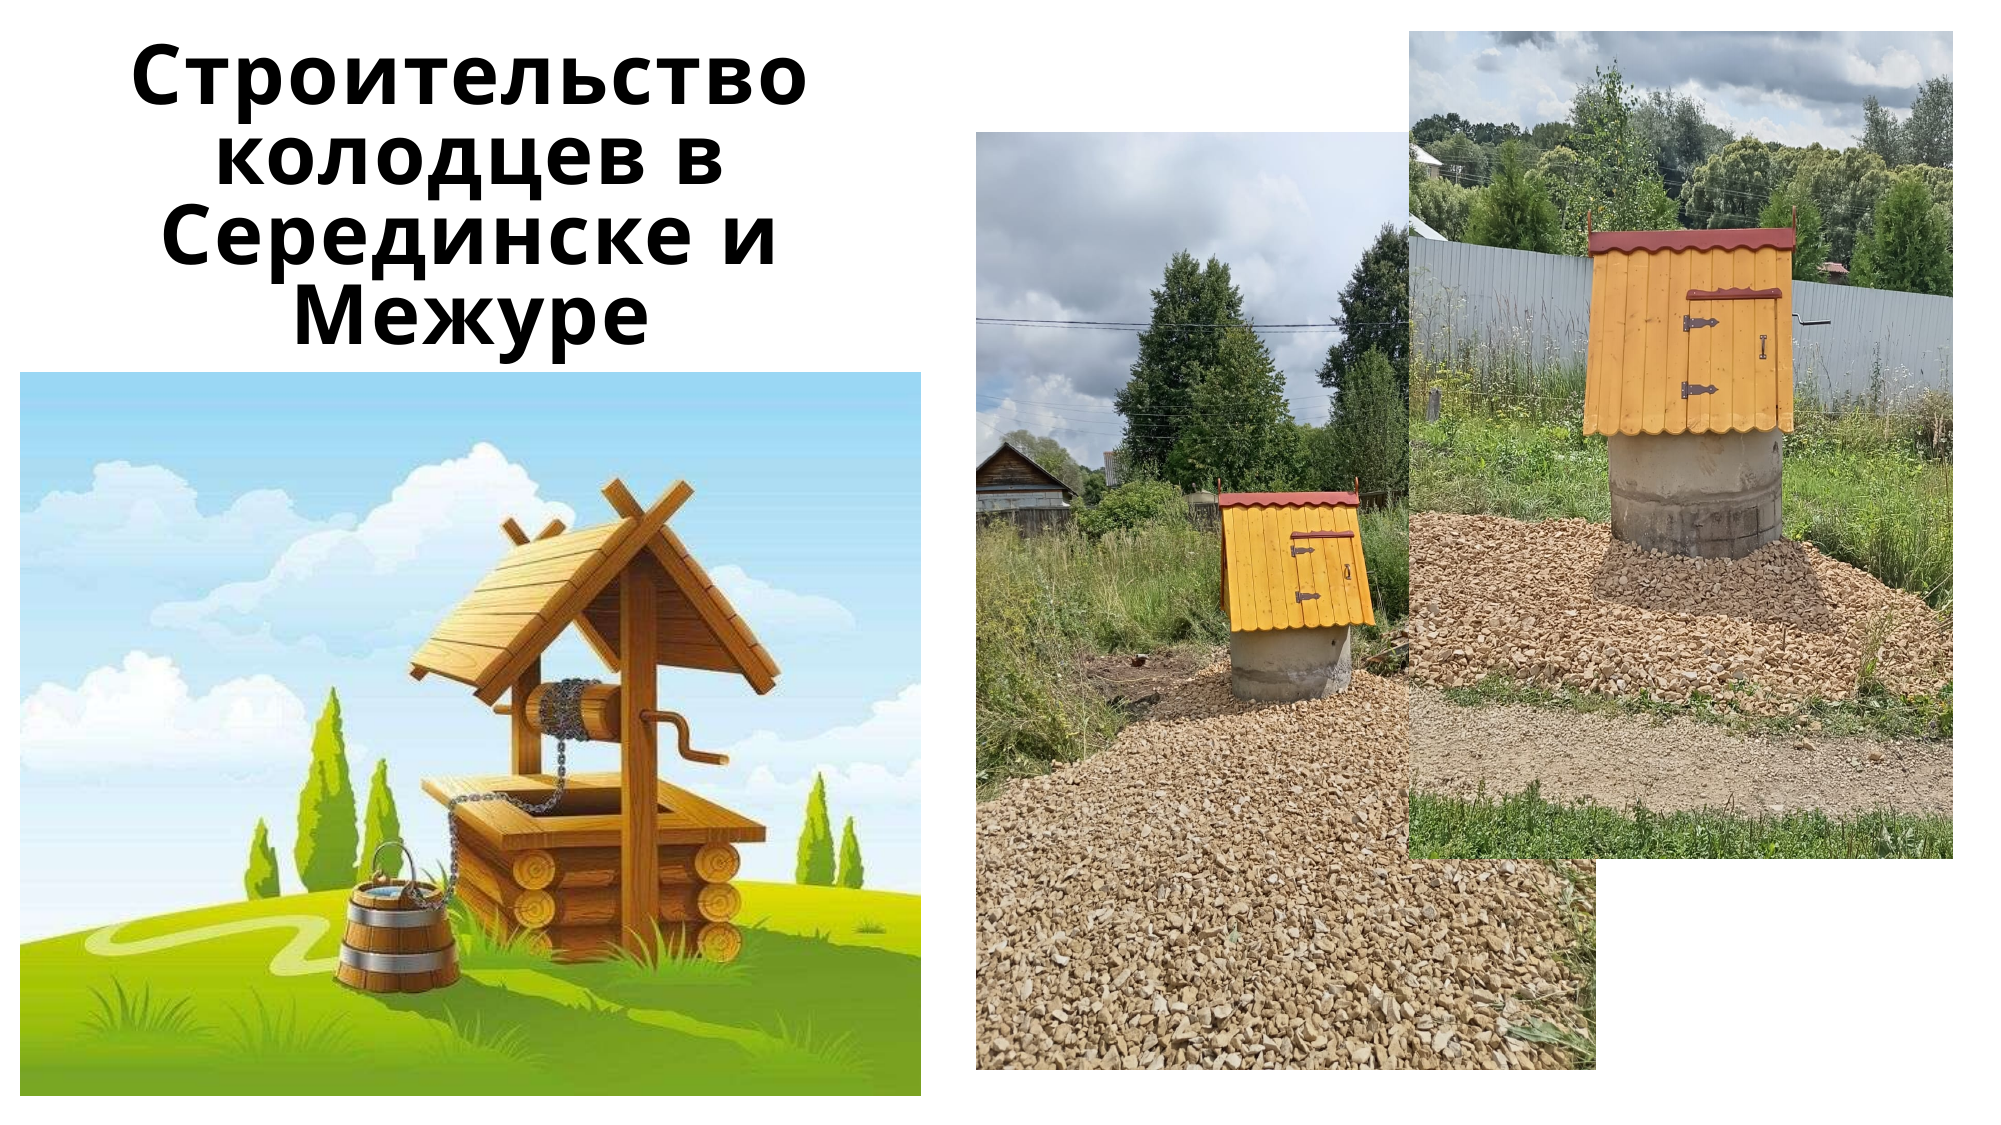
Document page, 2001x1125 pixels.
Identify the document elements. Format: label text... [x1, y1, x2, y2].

picture [976, 31, 1953, 1070]
title Строительство колодцев в Серединске и Межуре [20, 192, 921, 361]
picture [20, 372, 921, 1096]
